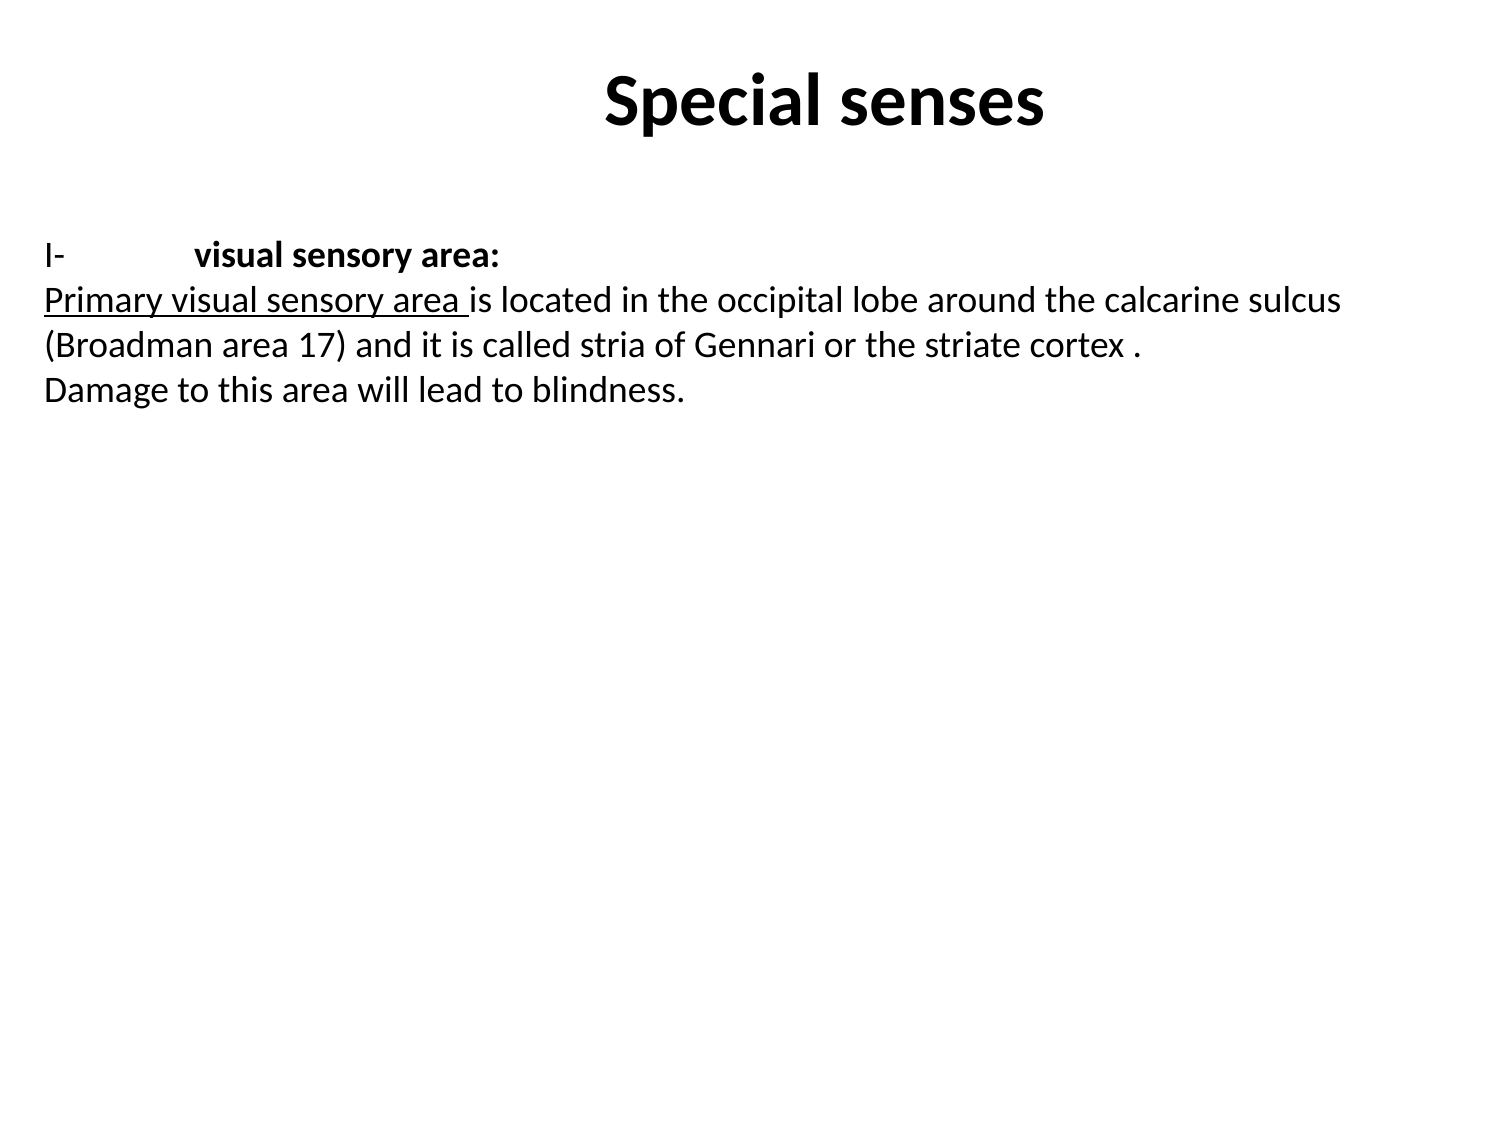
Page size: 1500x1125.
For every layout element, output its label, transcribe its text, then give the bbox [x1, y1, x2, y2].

text_box Special senses I- visual sensory area: Primary visual sensory area is located in the occipital lobe around the calcarine sulcus (Broadman area 17) and it is called stria of Gennari or the striate cortex . Damage to this area will lead to blindness. [29, 42, 1471, 418]
